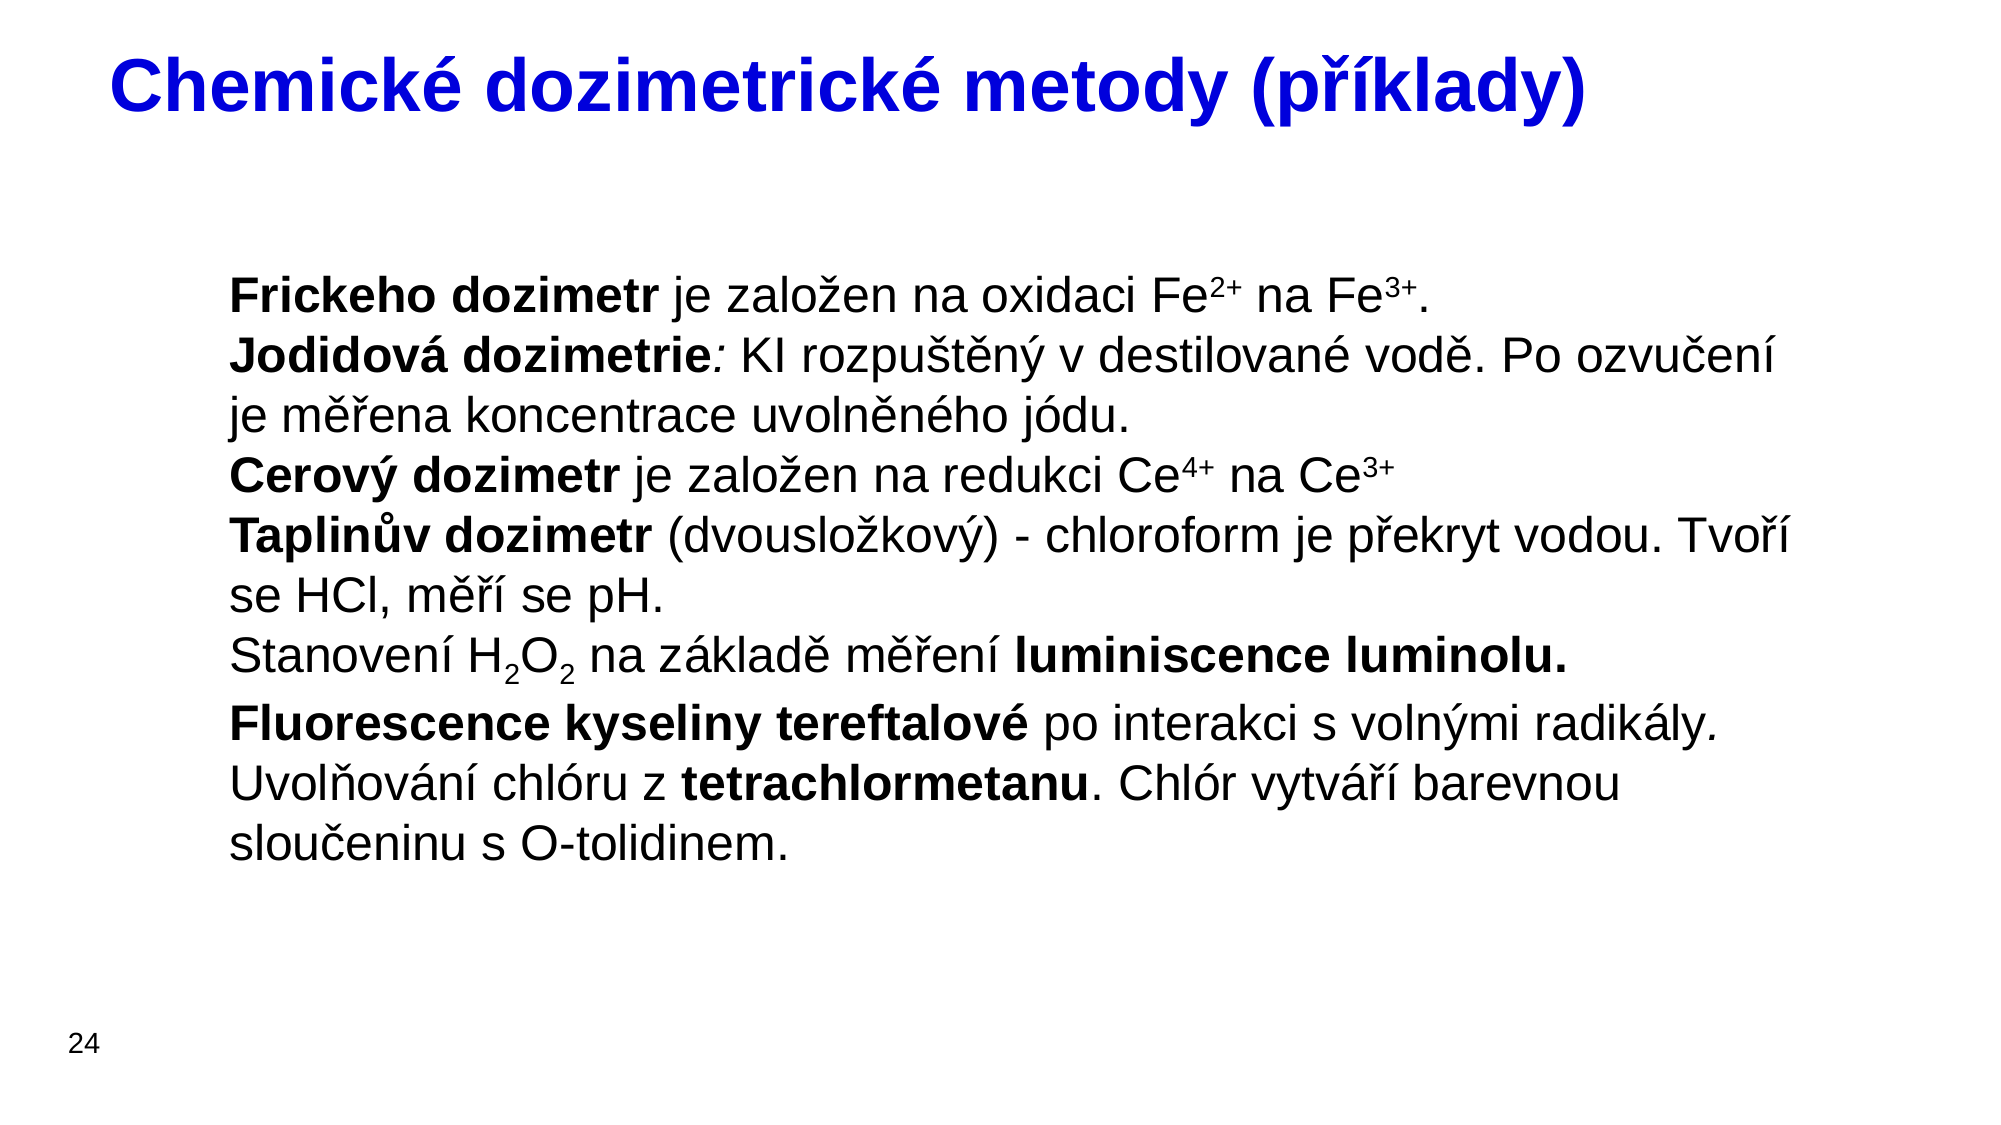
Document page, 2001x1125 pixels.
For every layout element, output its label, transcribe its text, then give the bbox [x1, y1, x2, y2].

title Chemické dozimetrické metody (příklady) [109, 43, 1675, 168]
slide_number 24 [67, 1021, 110, 1063]
list Frickeho dozimetr je založen na oxidaci Fe2+ na Fe3+. Jodidová dozimetrie: KI rozpuštěný v destilované vodě. Po ozvučení je měřena koncentrace uvolněného jódu. Cerový dozimetr je založen na redukci Ce4+ na Ce3+ Taplinův dozimetr (dvousložkový) - chloroform je překryt vodou. Tvoří se HCl, měří se pH. Stanovení H2O2 na základě měření luminiscence luminolu. Fluorescence kyseliny tereftalové po interakci s volnými radikály. Uvolňování chlóru z tetrachlormetanu. Chlór vytváří barevnou sloučeninu s O-tolidinem. [229, 262, 1795, 1013]
